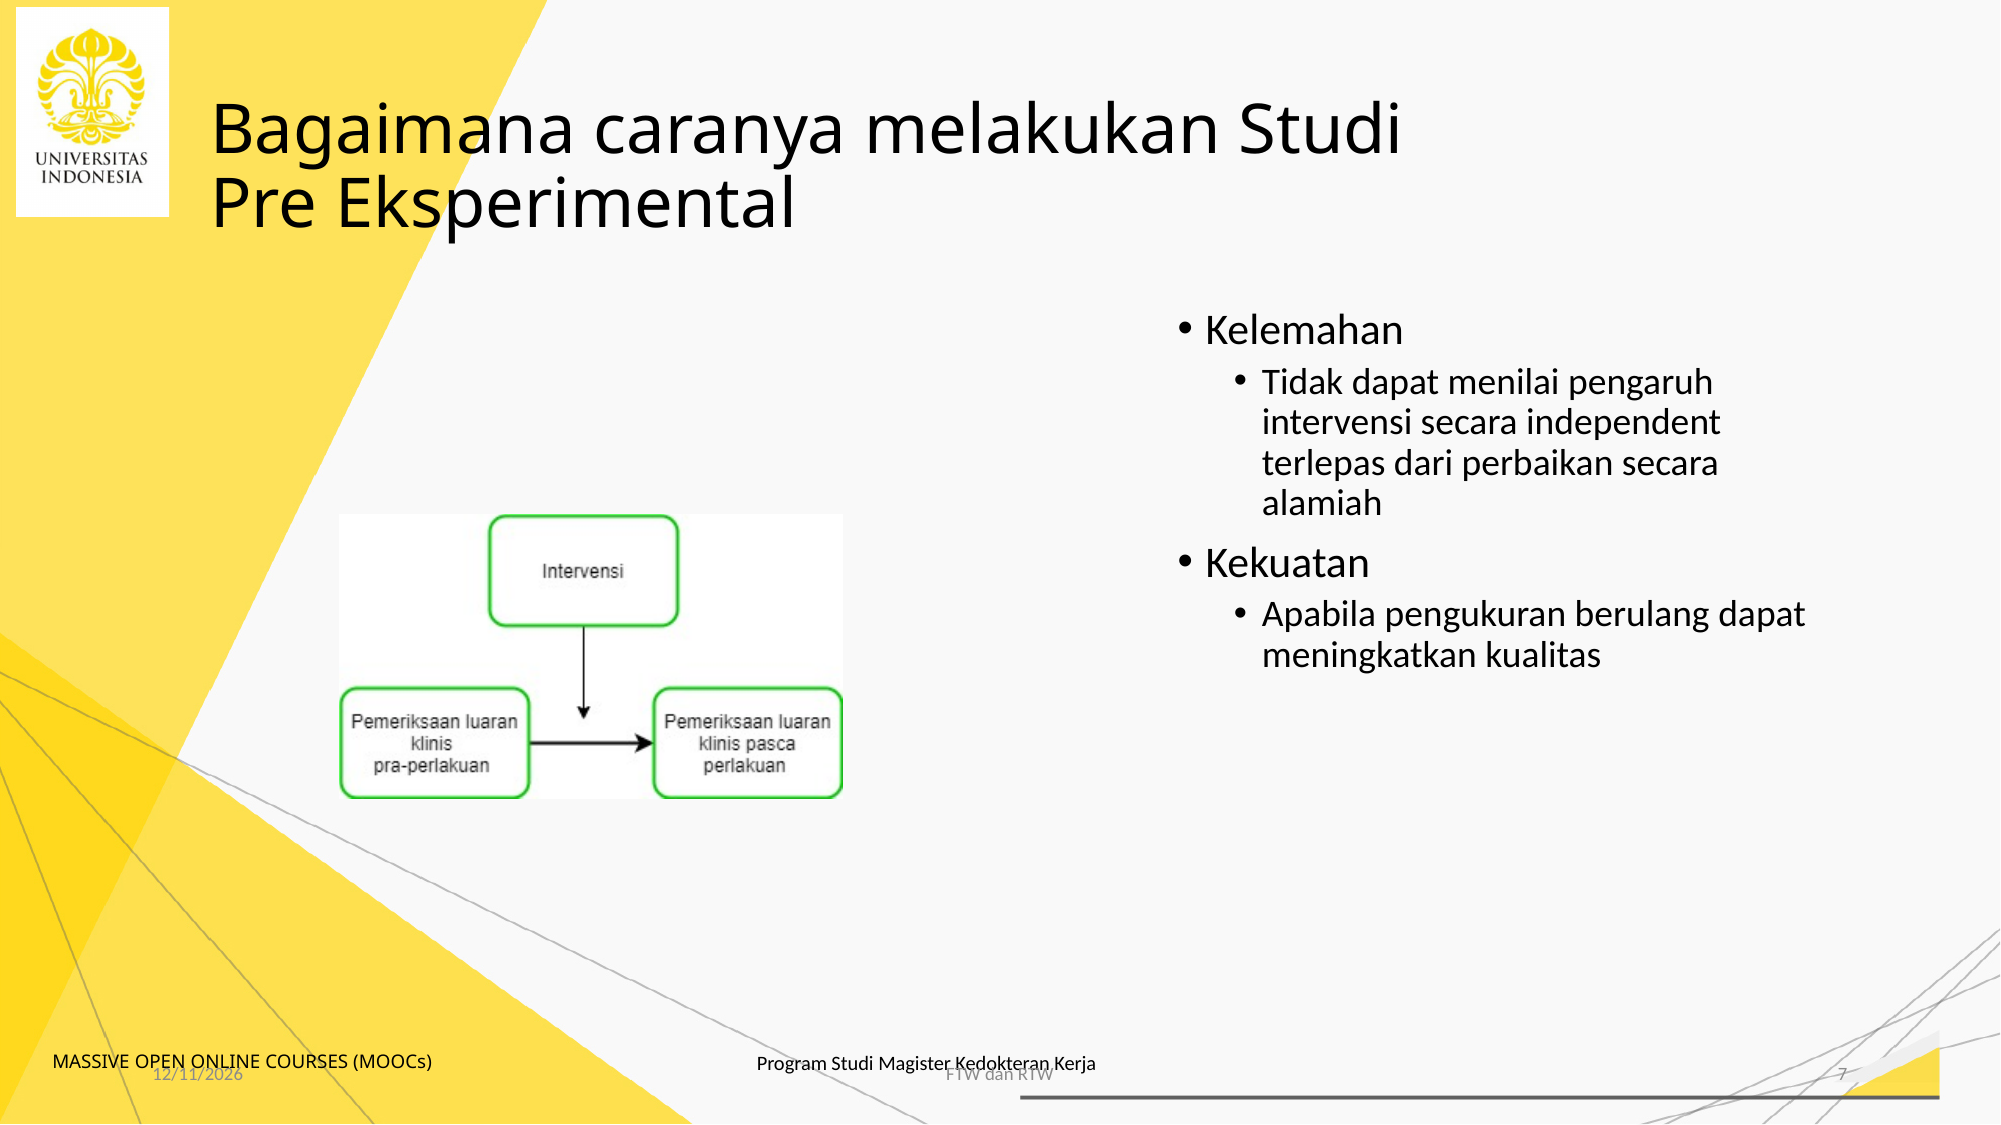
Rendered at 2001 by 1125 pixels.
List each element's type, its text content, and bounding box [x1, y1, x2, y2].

picture [0, 0, 2001, 1125]
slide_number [137, 1042, 588, 1103]
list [339, 514, 843, 799]
list Kelemahan Tidak dapat menilai pengaruh intervensi secara independent terlepas dari perbaikan secara alamiah Kekuatan Apabila pengukuran berulang dapat meningkatkan kualitas [1162, 299, 1863, 1014]
title Bagaimana caranya melakukan Studi Pre Eksperimental [195, 59, 1863, 278]
footer FTW dan RTW [662, 1042, 1338, 1103]
slide_number 7 [1412, 1042, 1863, 1103]
